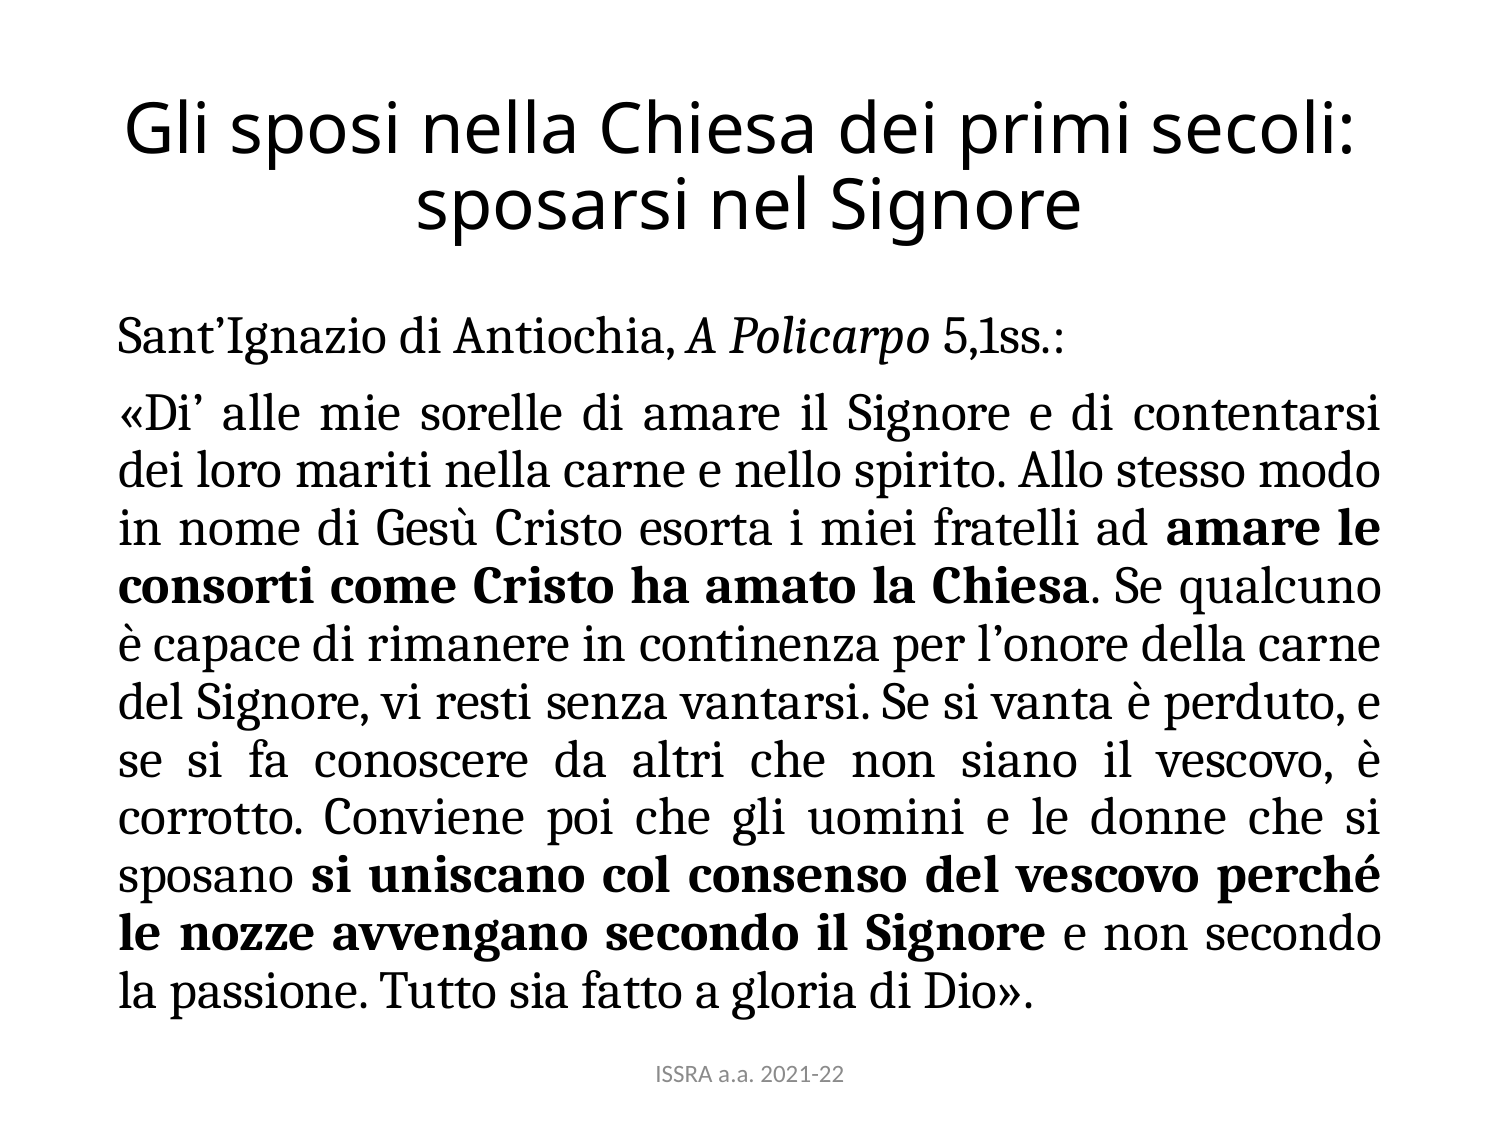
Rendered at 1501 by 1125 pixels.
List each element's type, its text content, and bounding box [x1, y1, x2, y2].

list Sant’Ignazio di Antiochia, A Policarpo 5,1ss.: «Di’ alle mie sorelle di amare il Signore e di contentarsi dei loro mariti nella carne e nello spirito. Allo stesso modo in nome di Gesù Cristo esorta i miei fratelli ad amare le consorti come Cristo ha amato la Chiesa. Se qualcuno è capace di rimanere in continenza per l’onore della carne del Signore, vi resti senza vantarsi. Se si vanta è perduto, e se si fa conoscere da altri che non siano il vescovo, è corrotto. Conviene poi che gli uomini e le donne che si sposano si uniscano col consenso del vescovo perché le nozze avvengano secondo il Signore e non secondo la passione. Tutto sia fatto a gloria di Dio». [103, 299, 1398, 1055]
title Gli sposi nella Chiesa dei primi secoli: sposarsi nel Signore [103, 59, 1398, 278]
footer ISSRA a.a. 2021-22 [496, 1042, 1004, 1103]
